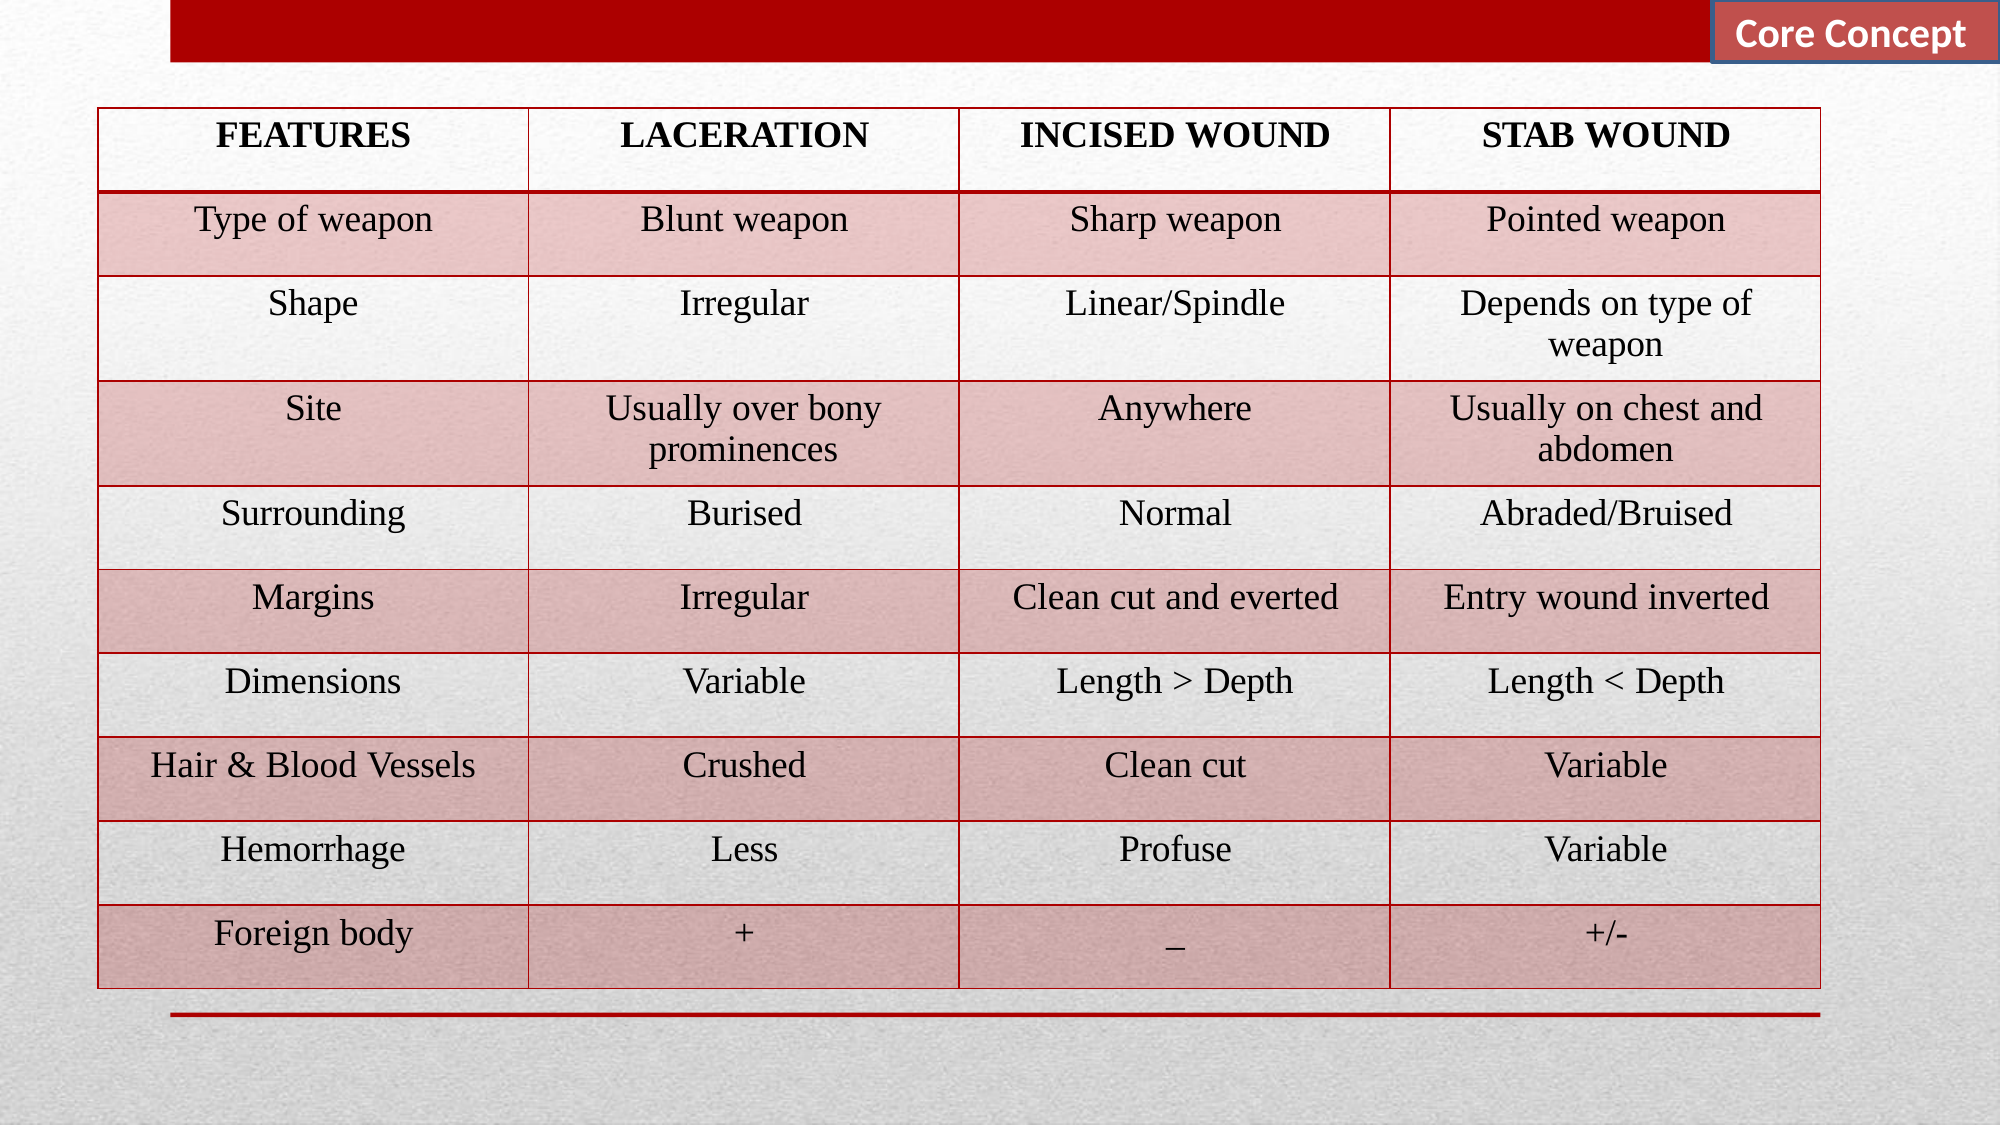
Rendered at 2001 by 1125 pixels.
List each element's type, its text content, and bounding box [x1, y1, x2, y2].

table_cell Usually on chest and abdomen [1391, 382, 1820, 485]
table_cell Site [99, 382, 528, 485]
table_cell Variable [1391, 738, 1820, 820]
table_header STAB WOUND [1391, 109, 1820, 190]
table_cell Pointed weapon [1391, 194, 1820, 275]
table_cell + [529, 906, 958, 988]
table_header LACERATION [529, 109, 958, 190]
table_cell Margins [99, 570, 528, 652]
table_cell Length > Depth [960, 654, 1389, 736]
table_cell Linear/Spindle [960, 277, 1389, 380]
table_header INCISED WOUND [960, 109, 1389, 190]
table_cell Foreign body [99, 906, 528, 988]
table_cell _ [960, 906, 1389, 988]
table_cell Sharp weapon [960, 194, 1389, 275]
table_cell Clean cut and everted [960, 570, 1389, 652]
table_cell Surrounding [99, 487, 528, 569]
table_cell Crushed [529, 738, 958, 820]
table_header FEATURES [99, 109, 528, 190]
table_cell Blunt weapon [529, 194, 958, 275]
table_cell Abraded/Bruised [1391, 487, 1820, 569]
table_cell Clean cut [960, 738, 1389, 820]
table_cell Shape [99, 277, 528, 380]
table_cell Hemorrhage [99, 822, 528, 904]
table_cell Hair & Blood Vessels [99, 738, 528, 820]
table_cell Irregular [529, 277, 958, 380]
text_box Core Concept [1710, 0, 2000, 64]
table_cell Burised [529, 487, 958, 569]
table_cell Normal [960, 487, 1389, 569]
table_cell +/- [1391, 906, 1820, 988]
table_cell Variable [529, 654, 958, 736]
table_cell Dimensions [99, 654, 528, 736]
table_cell Depends on type of weapon [1391, 277, 1820, 380]
table_cell Usually over bony prominences [529, 382, 958, 485]
table_cell Profuse [960, 822, 1389, 904]
table_cell Less [529, 822, 958, 904]
table_cell Entry wound inverted [1391, 570, 1820, 652]
picture [0, 0, 2000, 1125]
table_cell Length < Depth [1391, 654, 1820, 736]
table_cell Type of weapon [99, 194, 528, 275]
table_cell Anywhere [960, 382, 1389, 485]
table_cell Variable [1391, 822, 1820, 904]
table_cell Irregular [529, 570, 958, 652]
